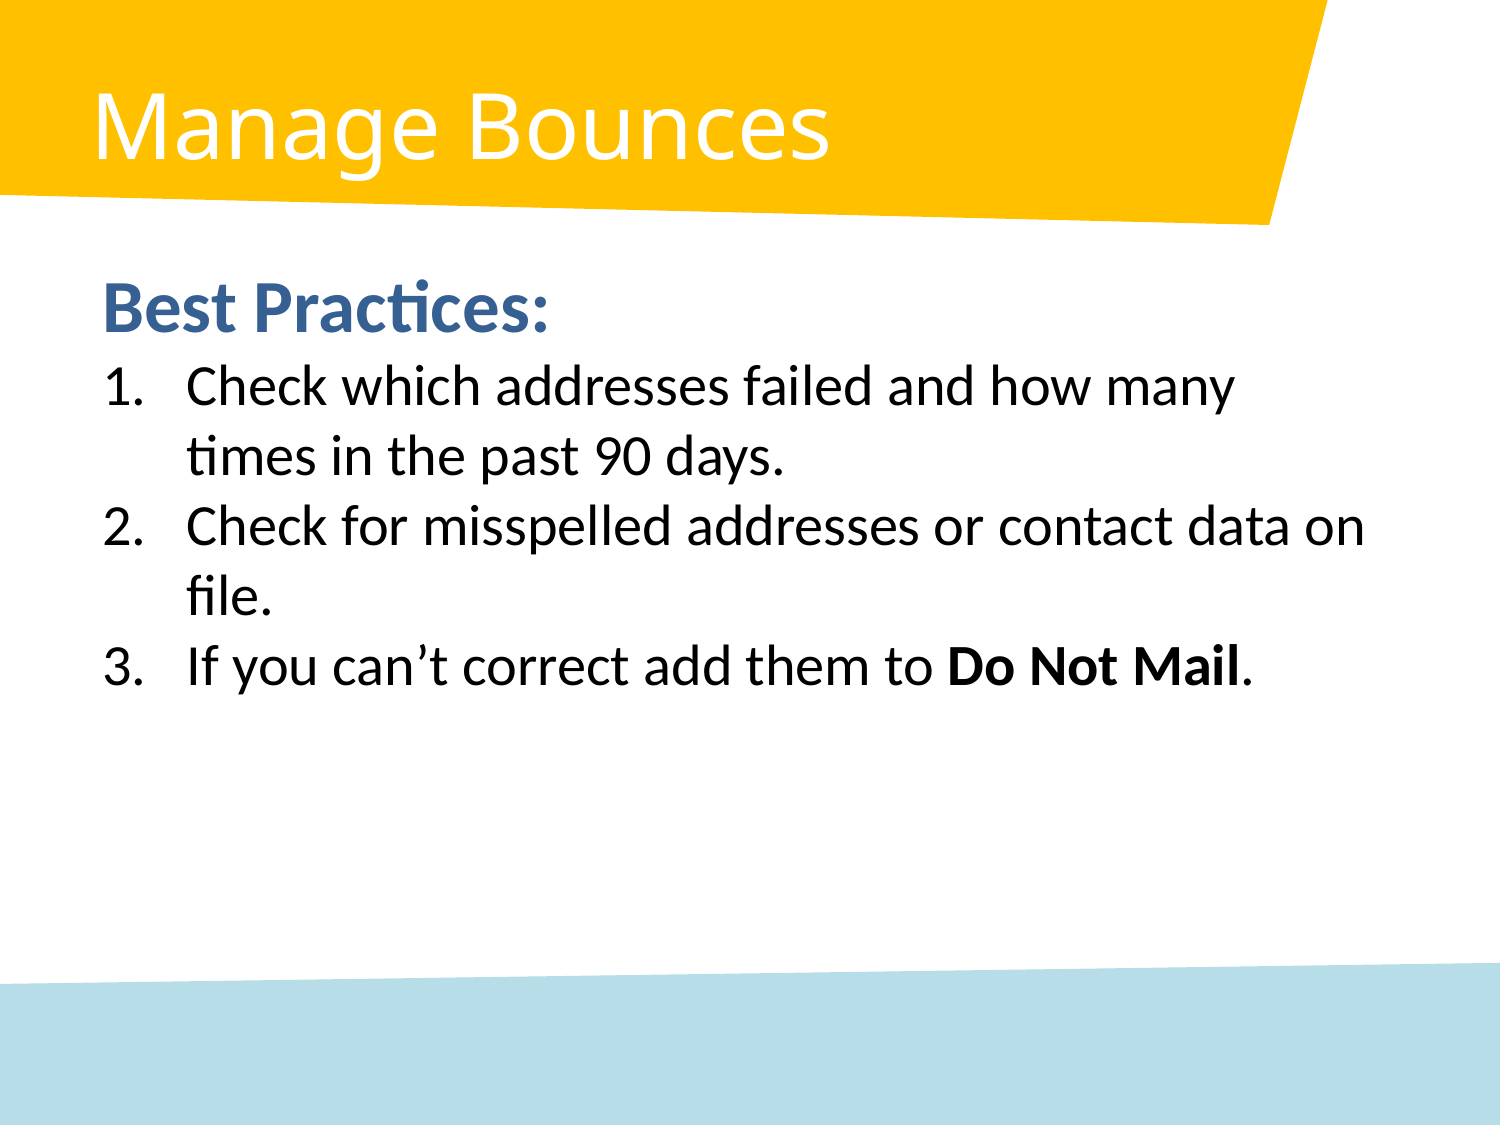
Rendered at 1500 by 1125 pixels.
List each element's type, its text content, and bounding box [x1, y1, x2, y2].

text_box Best Practices: Check which addresses failed and how many times in the past 90 days. Check for misspelled addresses or contact data on file. If you can’t correct add them to Do Not Mail. [87, 249, 1388, 845]
title Manage Bounces [75, 45, 1313, 200]
